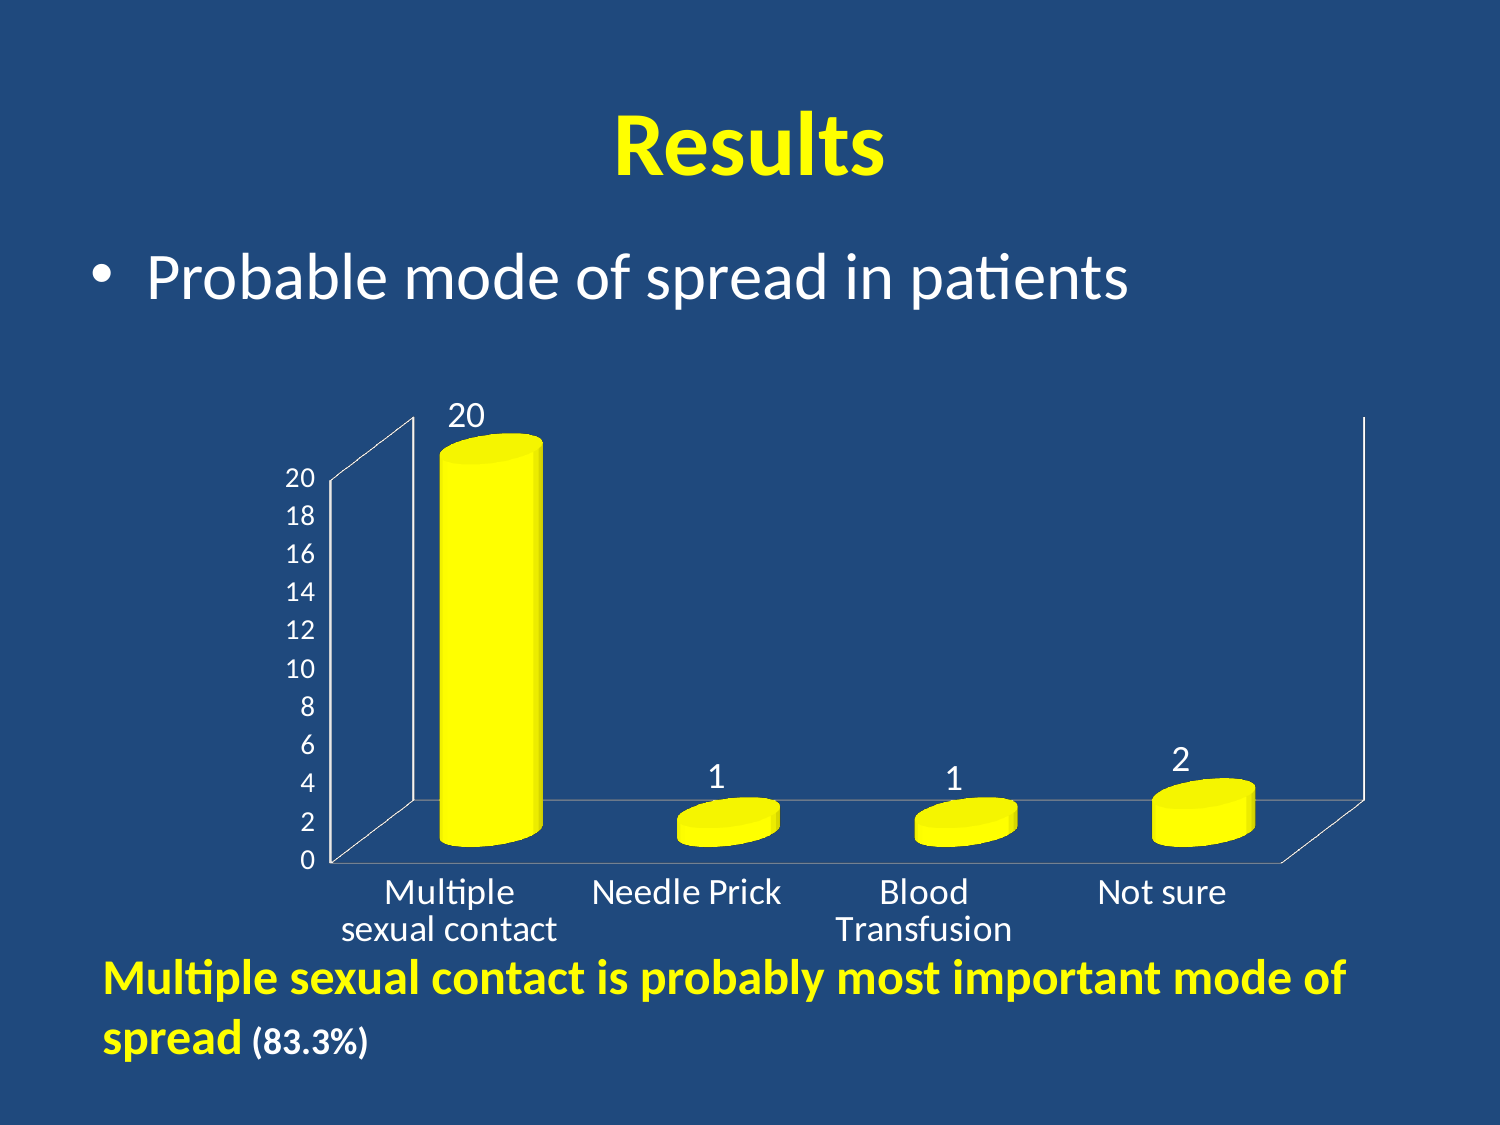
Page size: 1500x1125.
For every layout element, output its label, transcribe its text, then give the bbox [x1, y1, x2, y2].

title Results [75, 45, 1425, 224]
list Probable mode of spread in patients [75, 224, 1425, 1030]
text_box Multiple sexual contact is probably most important mode of spread (83.3%) [87, 937, 1463, 1073]
chart [249, 399, 1401, 963]
